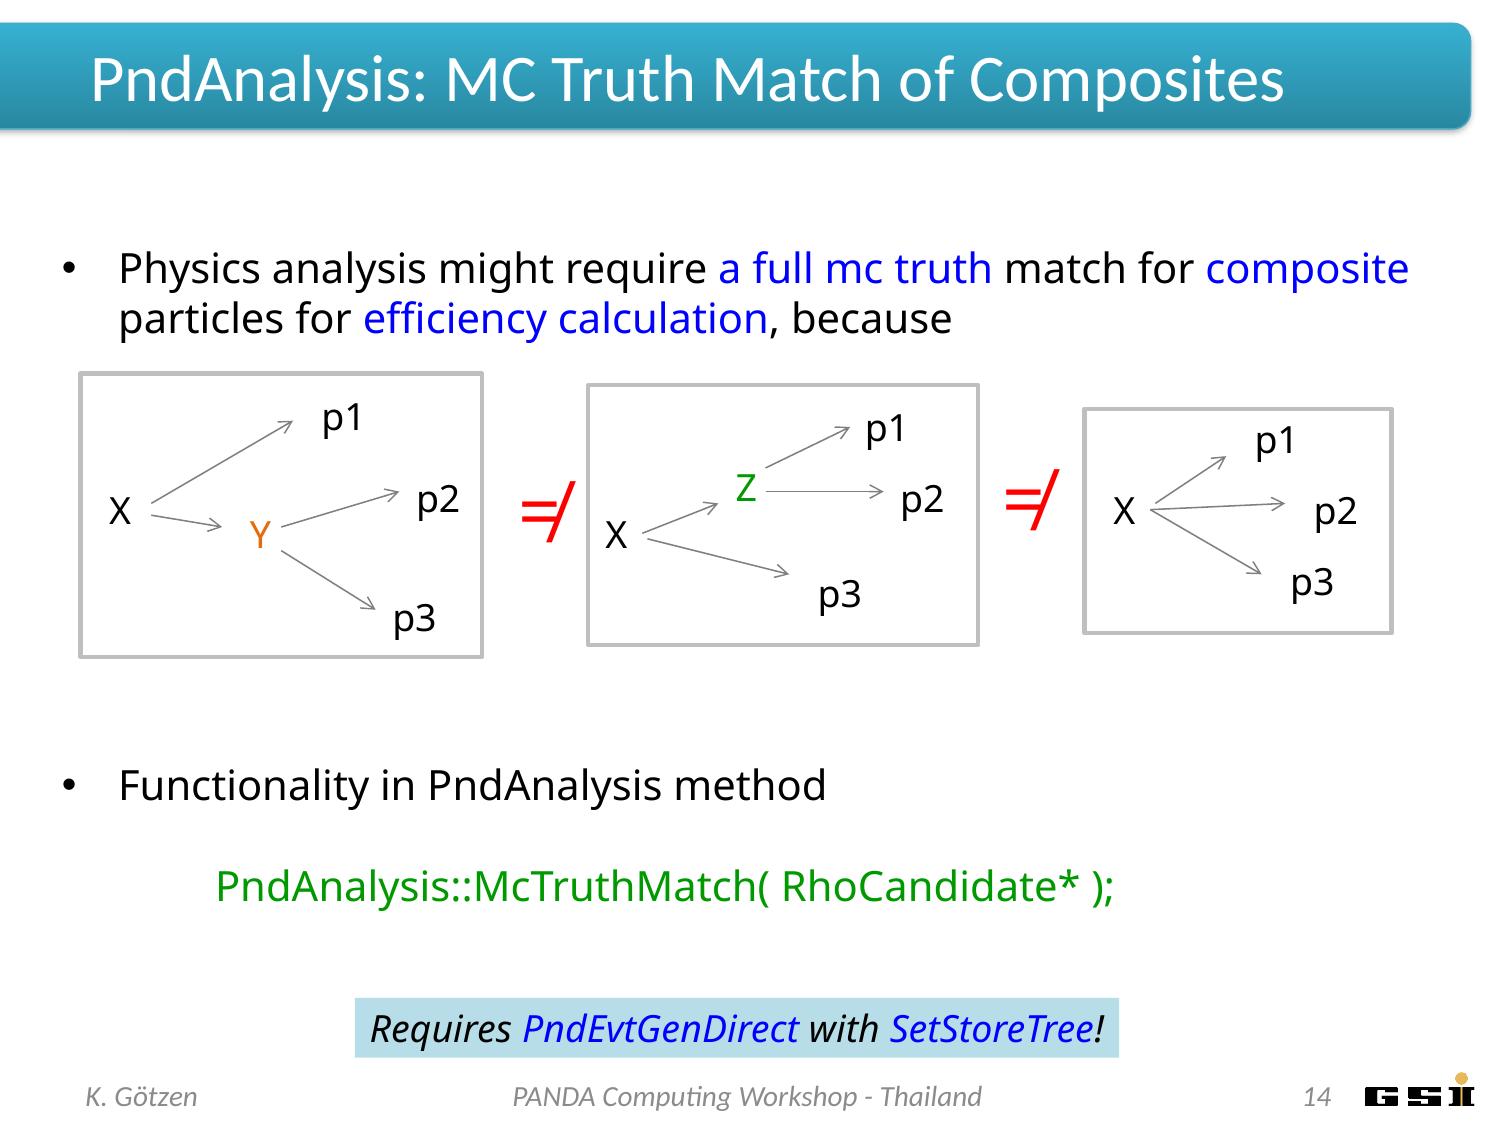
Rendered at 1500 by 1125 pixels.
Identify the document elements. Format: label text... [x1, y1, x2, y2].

list Physics analysis might require a full mc truth match for composite particles for efficiency calculation, because Functionality in PndAnalysis method PndAnalysis::McTruthMatch( RhoCandidate* ); [46, 175, 1454, 1043]
text_box ≠ [987, 444, 1061, 550]
text_box Requires PndEvtGenDirect with SetStoreTree! [354, 997, 1119, 1058]
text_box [1095, 408, 1376, 612]
slide_number 14 [1125, 1065, 1347, 1125]
footer PANDA Computing Workshop - Thailand [454, 1065, 1041, 1125]
title PndAnalysis: MC Truth Match of Composites [75, 27, 1425, 123]
text_box ≠ [503, 456, 577, 561]
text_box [588, 396, 962, 624]
picture [1363, 1066, 1482, 1108]
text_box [91, 385, 478, 647]
slide_number K. Götzen [70, 1065, 421, 1125]
text_box [586, 383, 980, 647]
text_box [78, 371, 484, 659]
text_box [1082, 407, 1394, 635]
